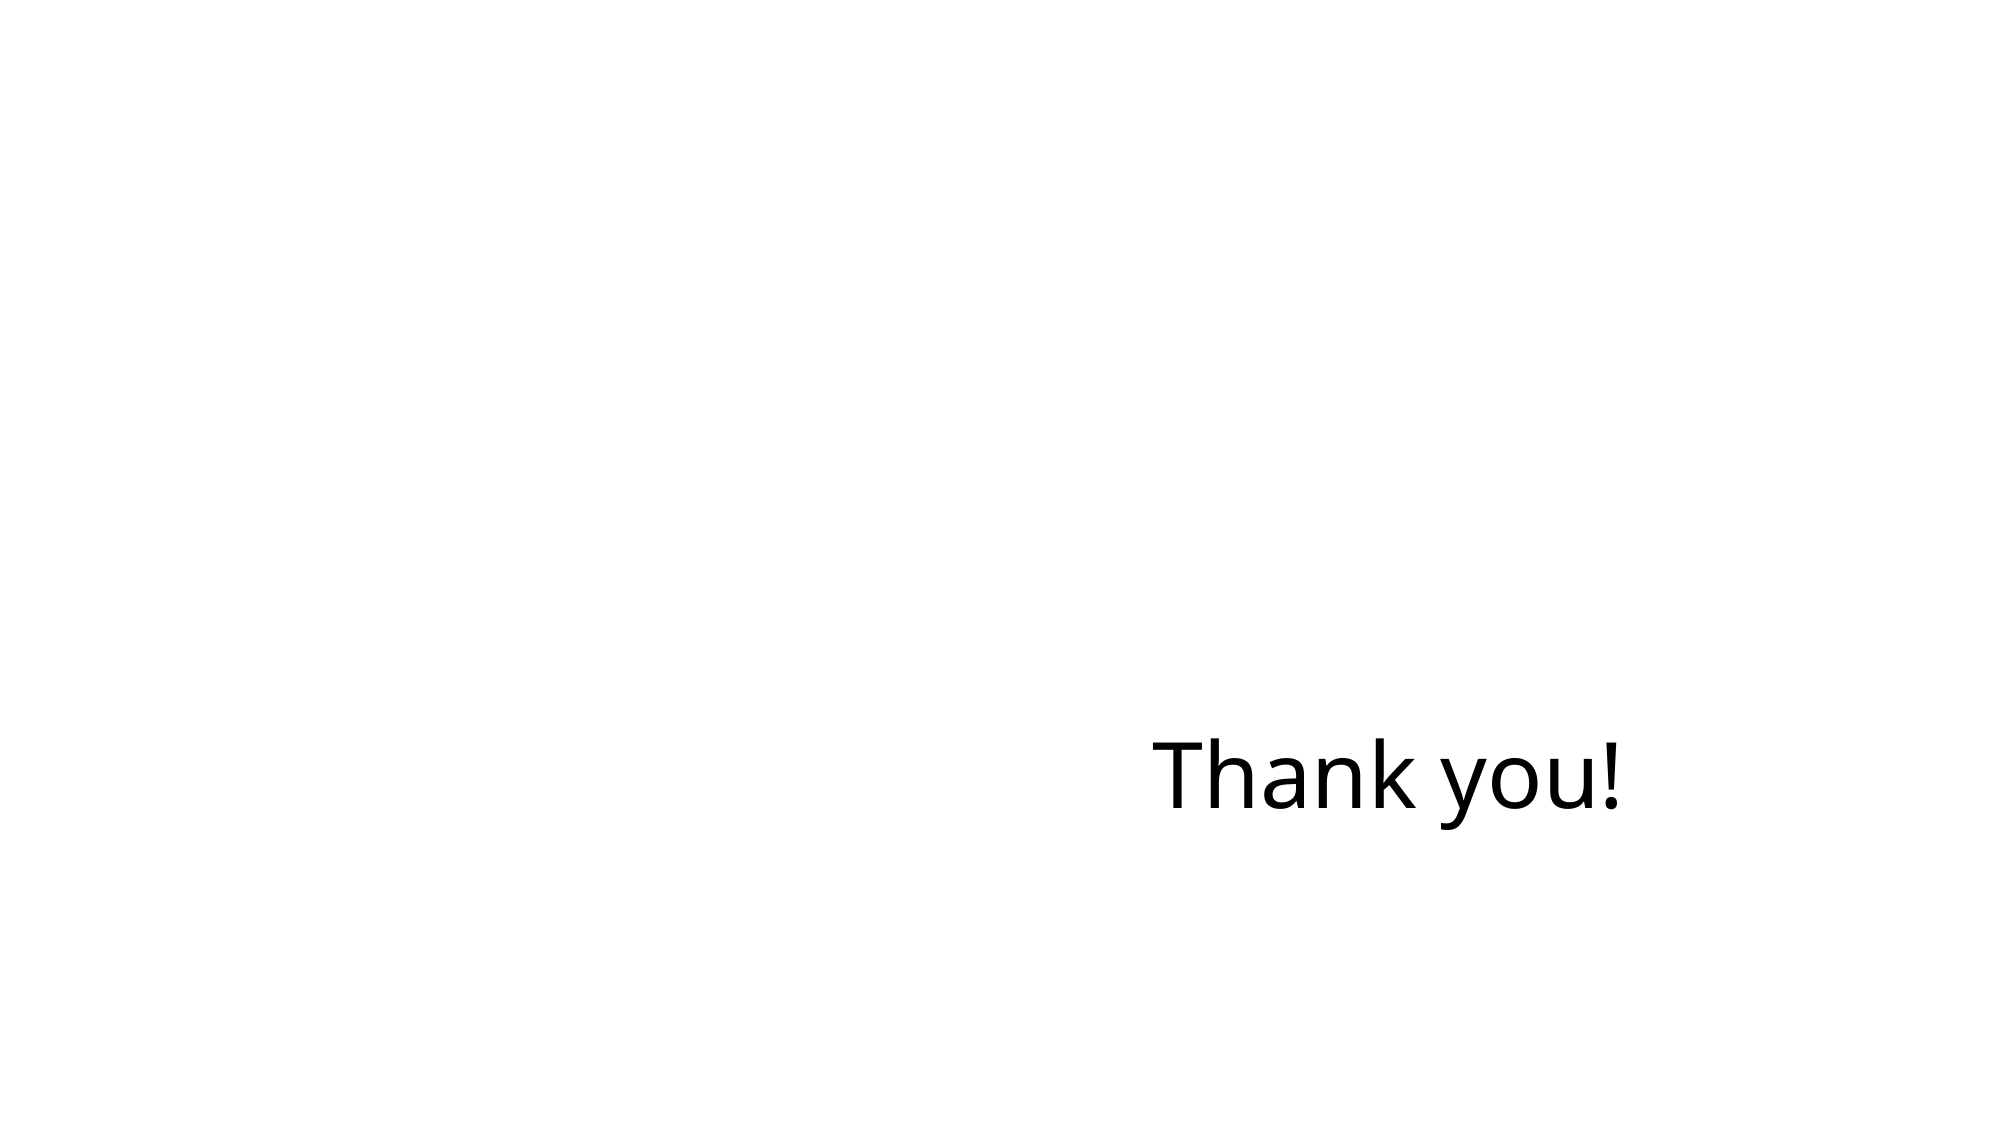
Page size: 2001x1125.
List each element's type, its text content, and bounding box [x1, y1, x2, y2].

title Thank you! [1137, 669, 2000, 888]
